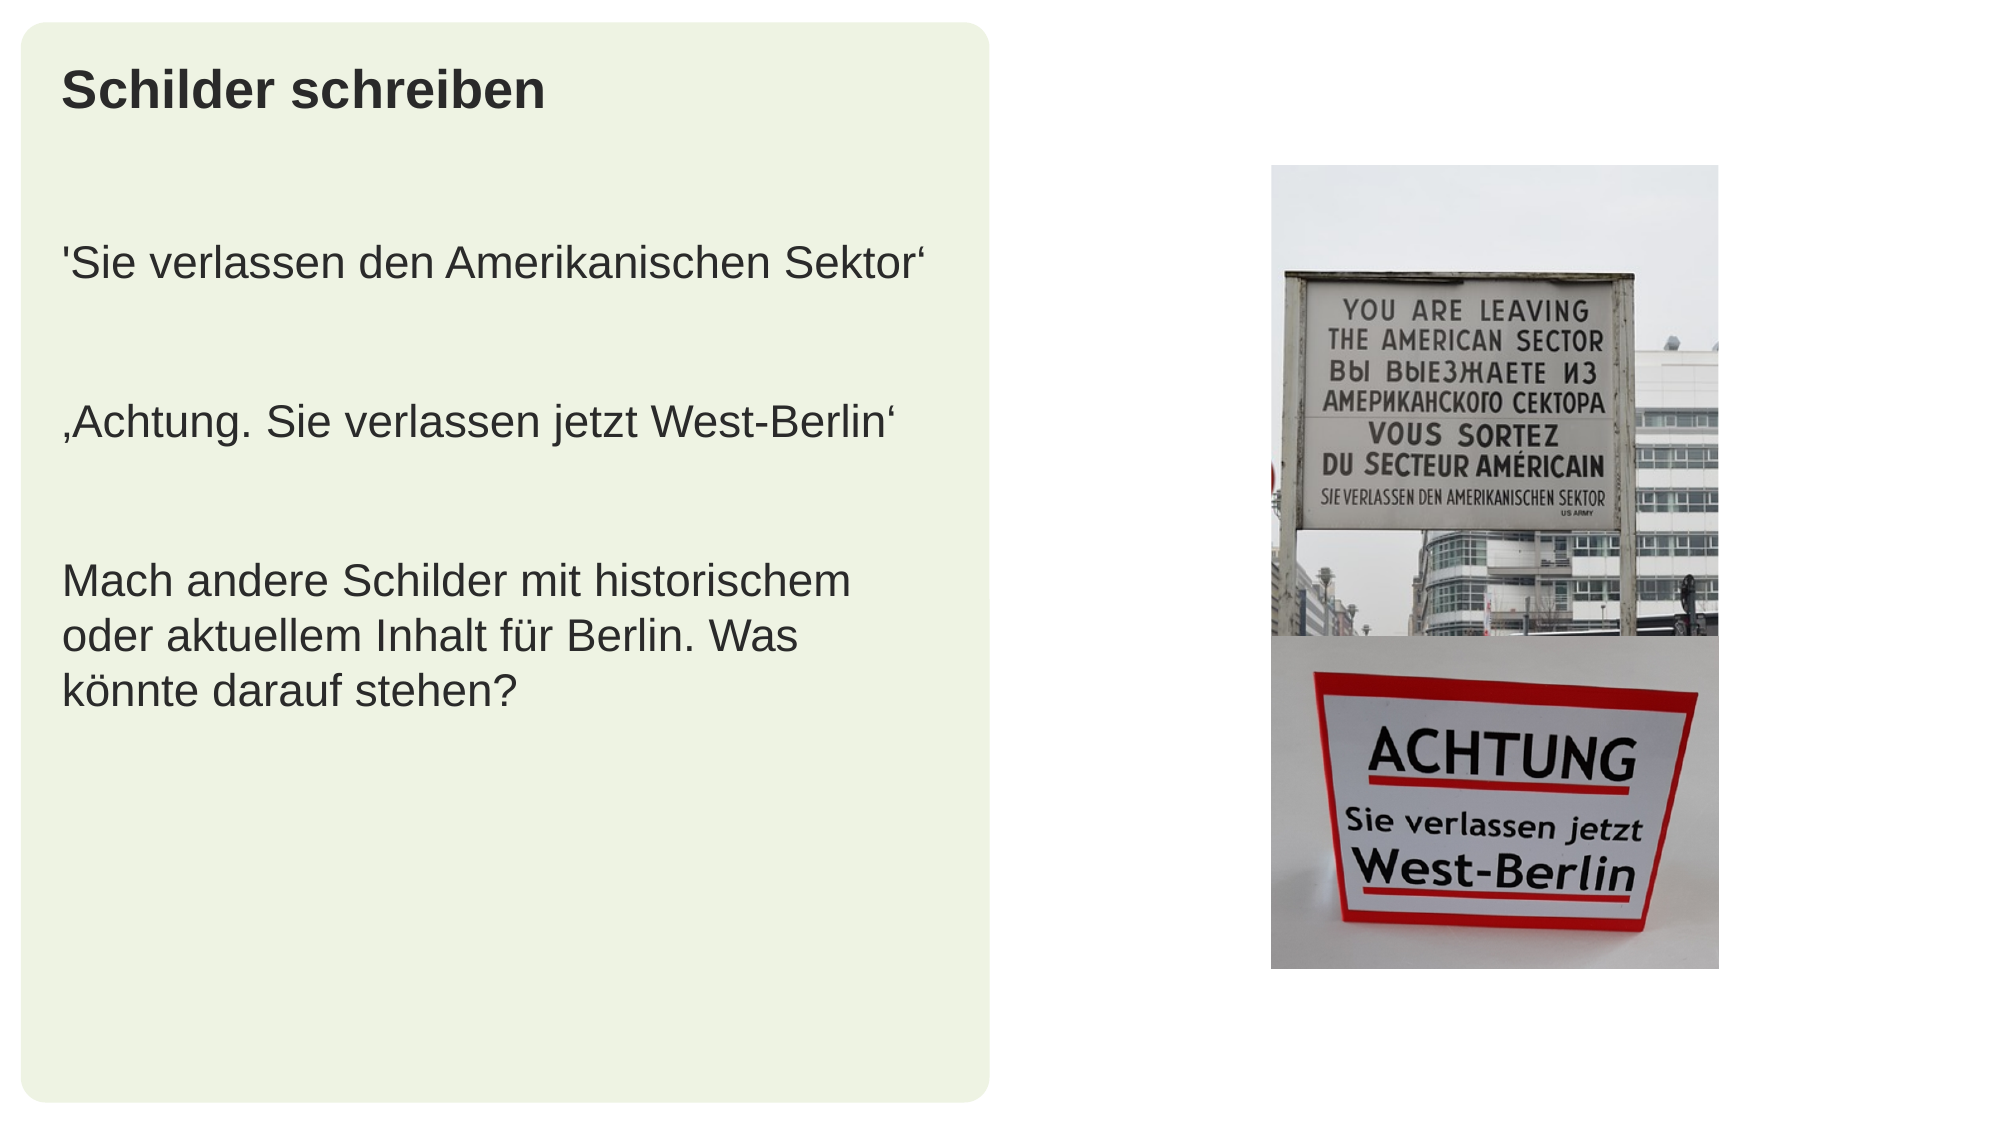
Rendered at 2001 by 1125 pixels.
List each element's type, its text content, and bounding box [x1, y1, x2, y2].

list 'Sie verlassen den Amerikanischen Sektor‘ ‚Achtung. Sie verlassen jetzt West-Berlin‘ Mach andere Schilder mit historischem oder aktuellem Inhalt für Berlin. Was könnte darauf stehen? [61, 232, 947, 984]
title Schilder schreiben [61, 62, 947, 174]
picture [1271, 165, 1719, 970]
